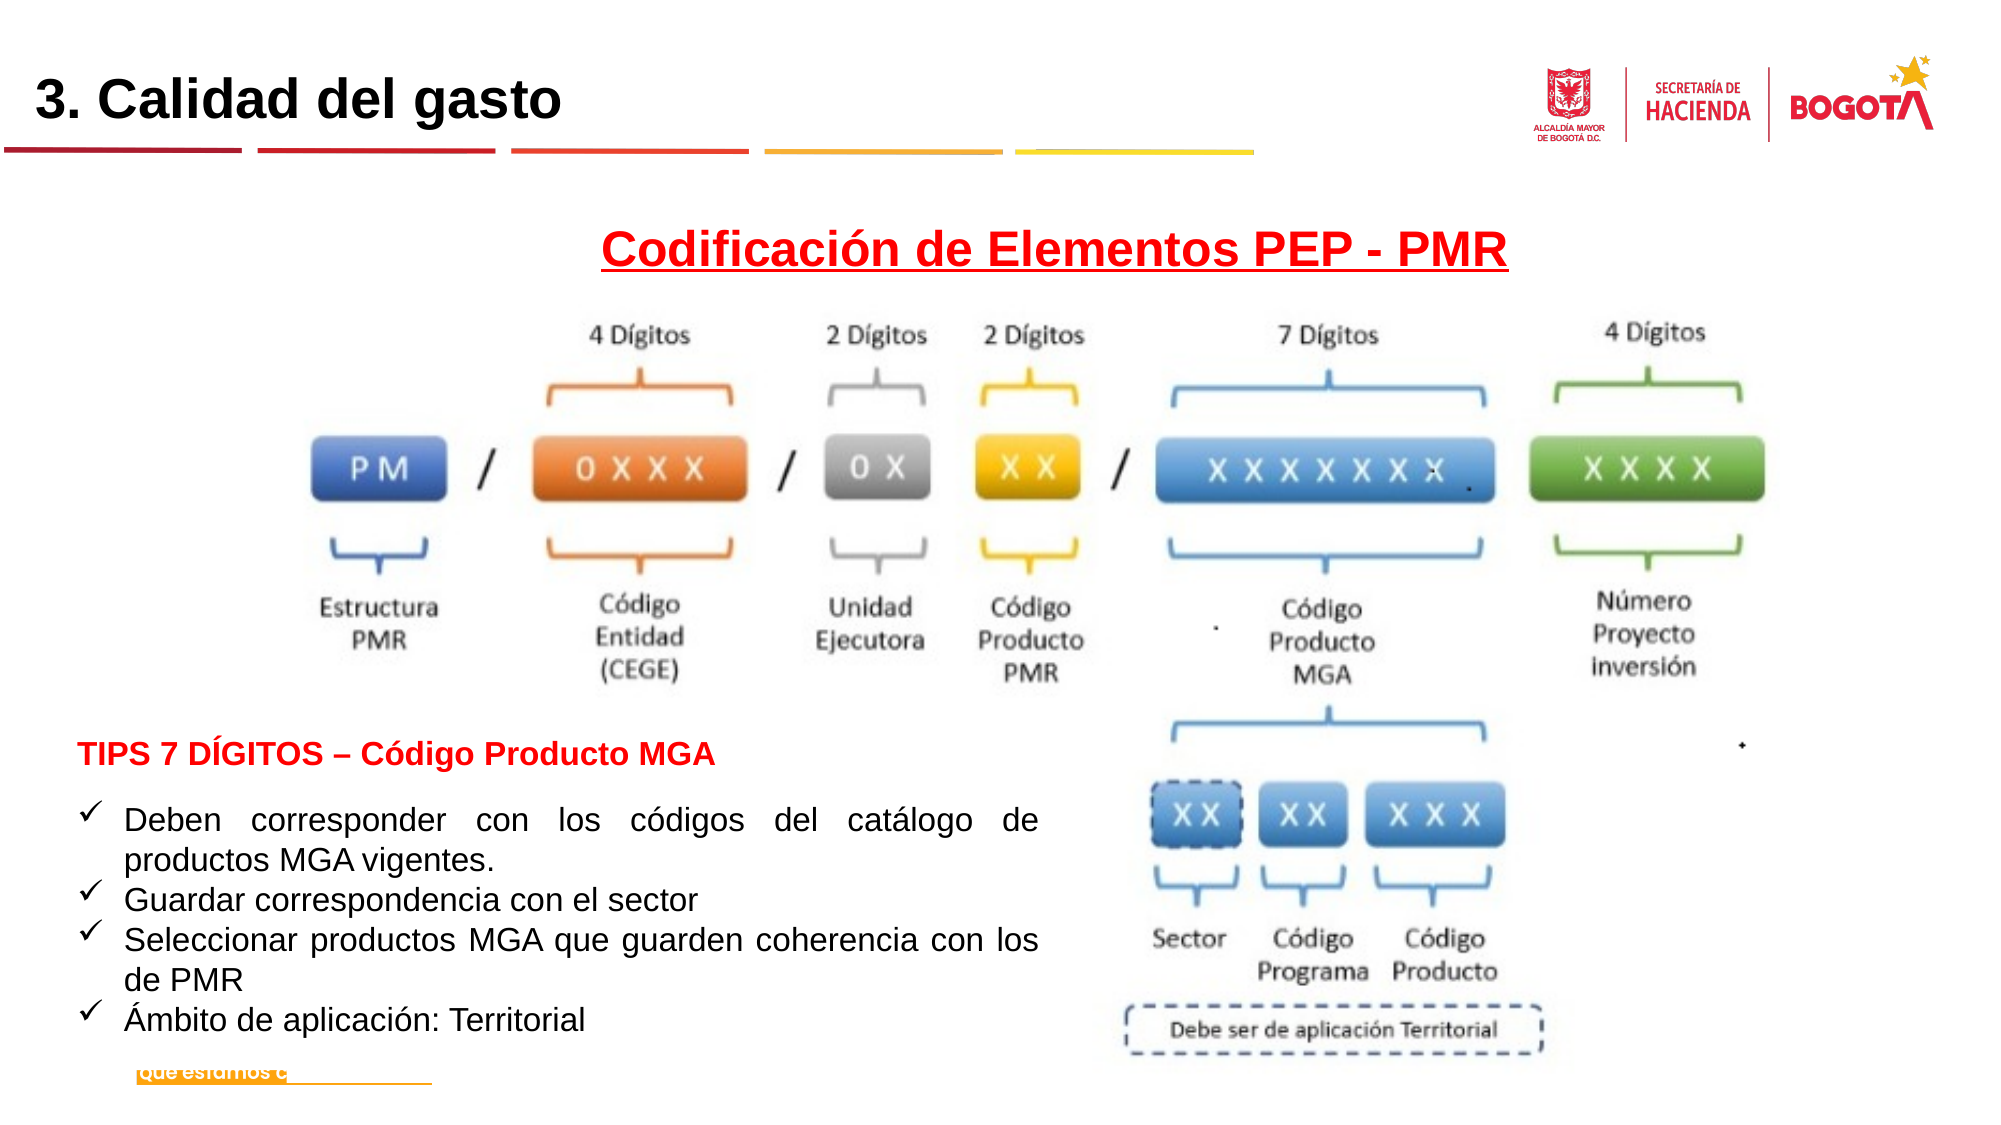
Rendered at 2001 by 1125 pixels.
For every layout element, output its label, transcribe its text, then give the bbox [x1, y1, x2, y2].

text_box 3. Calidad del gasto [20, 55, 1327, 138]
picture [0, 147, 1261, 155]
picture [87, 279, 1780, 1085]
picture [1533, 55, 1934, 142]
text_box Codificación de Elementos PEP - PMR [220, 208, 1891, 284]
text_box TIPS 7 DÍGITOS – Código Producto MGA Deben corresponder con los códigos del catálogo de productos MGA vigentes. Guardar correspondencia con el sector Seleccionar productos MGA que guarden coherencia con los de PMR Ámbito de aplicación: Territorial [62, 724, 286, 1071]
